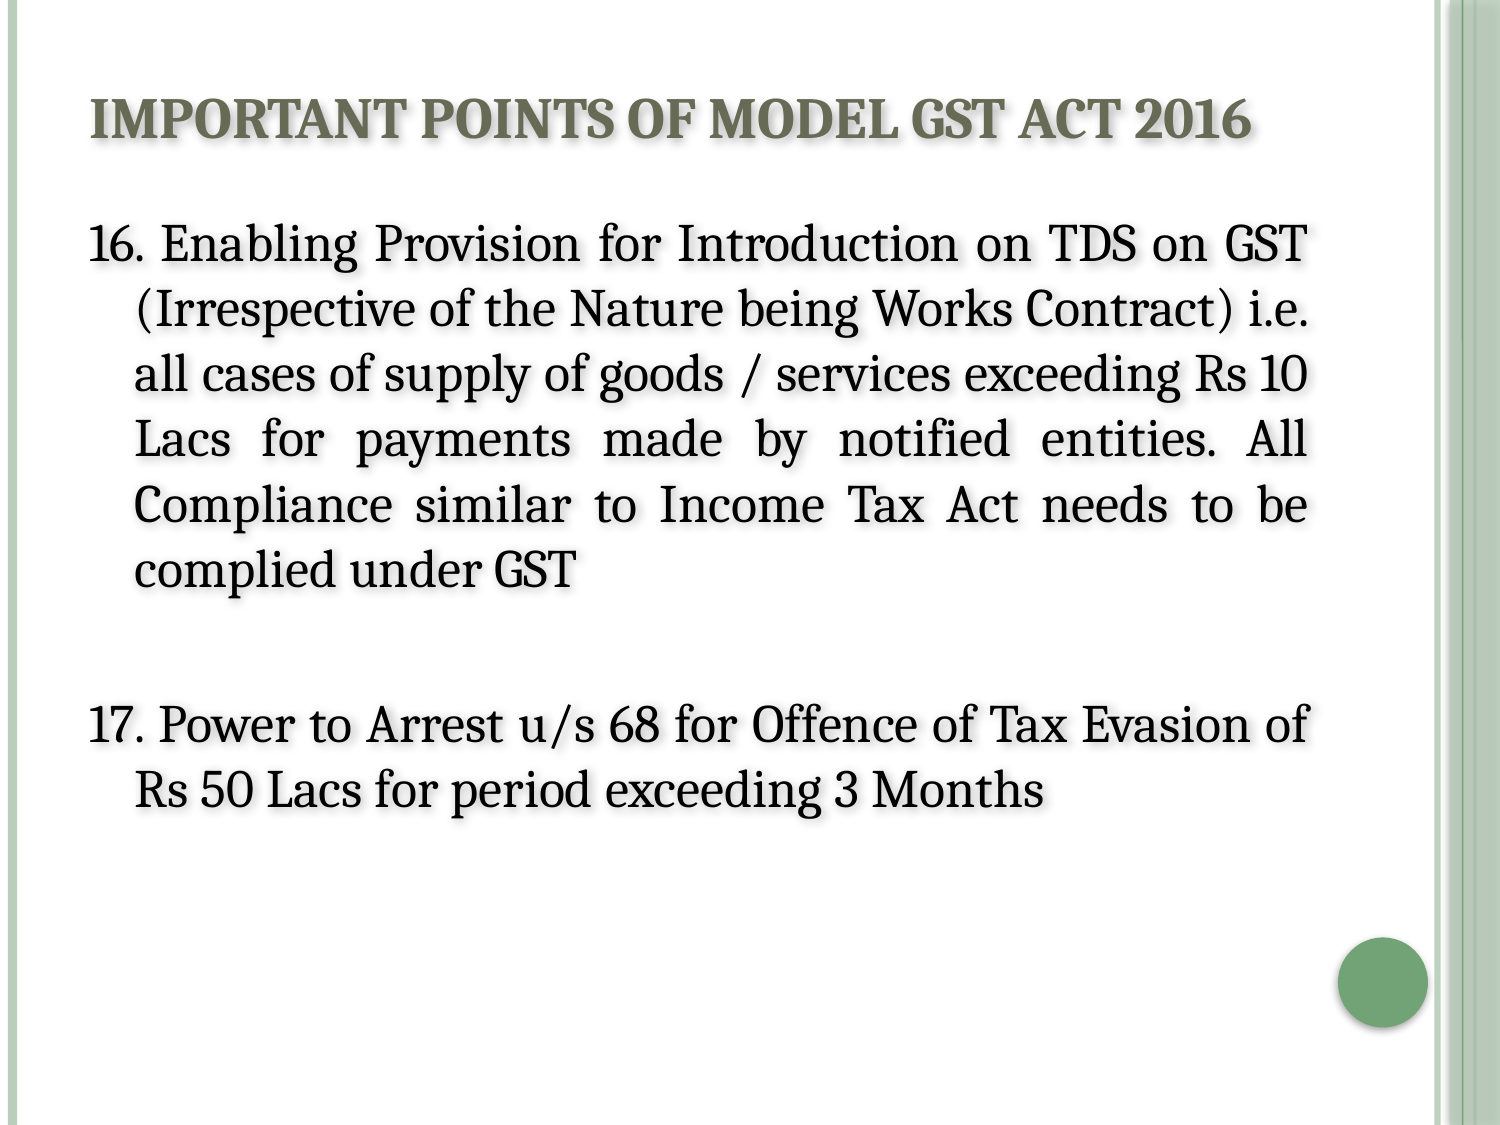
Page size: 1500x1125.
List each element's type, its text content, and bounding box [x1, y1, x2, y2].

list 16. Enabling Provision for Introduction on TDS on GST (Irrespective of the Nature being Works Contract) i.e. all cases of supply of goods / services exceeding Rs 10 Lacs for payments made by notified entities. All Compliance similar to Income Tax Act needs to be complied under GST 17. Power to Arrest u/s 68 for Offence of Tax Evasion of Rs 50 Lacs for period exceeding 3 Months [75, 200, 1325, 1062]
title Important points of model gst act 2016 [75, 62, 1300, 158]
